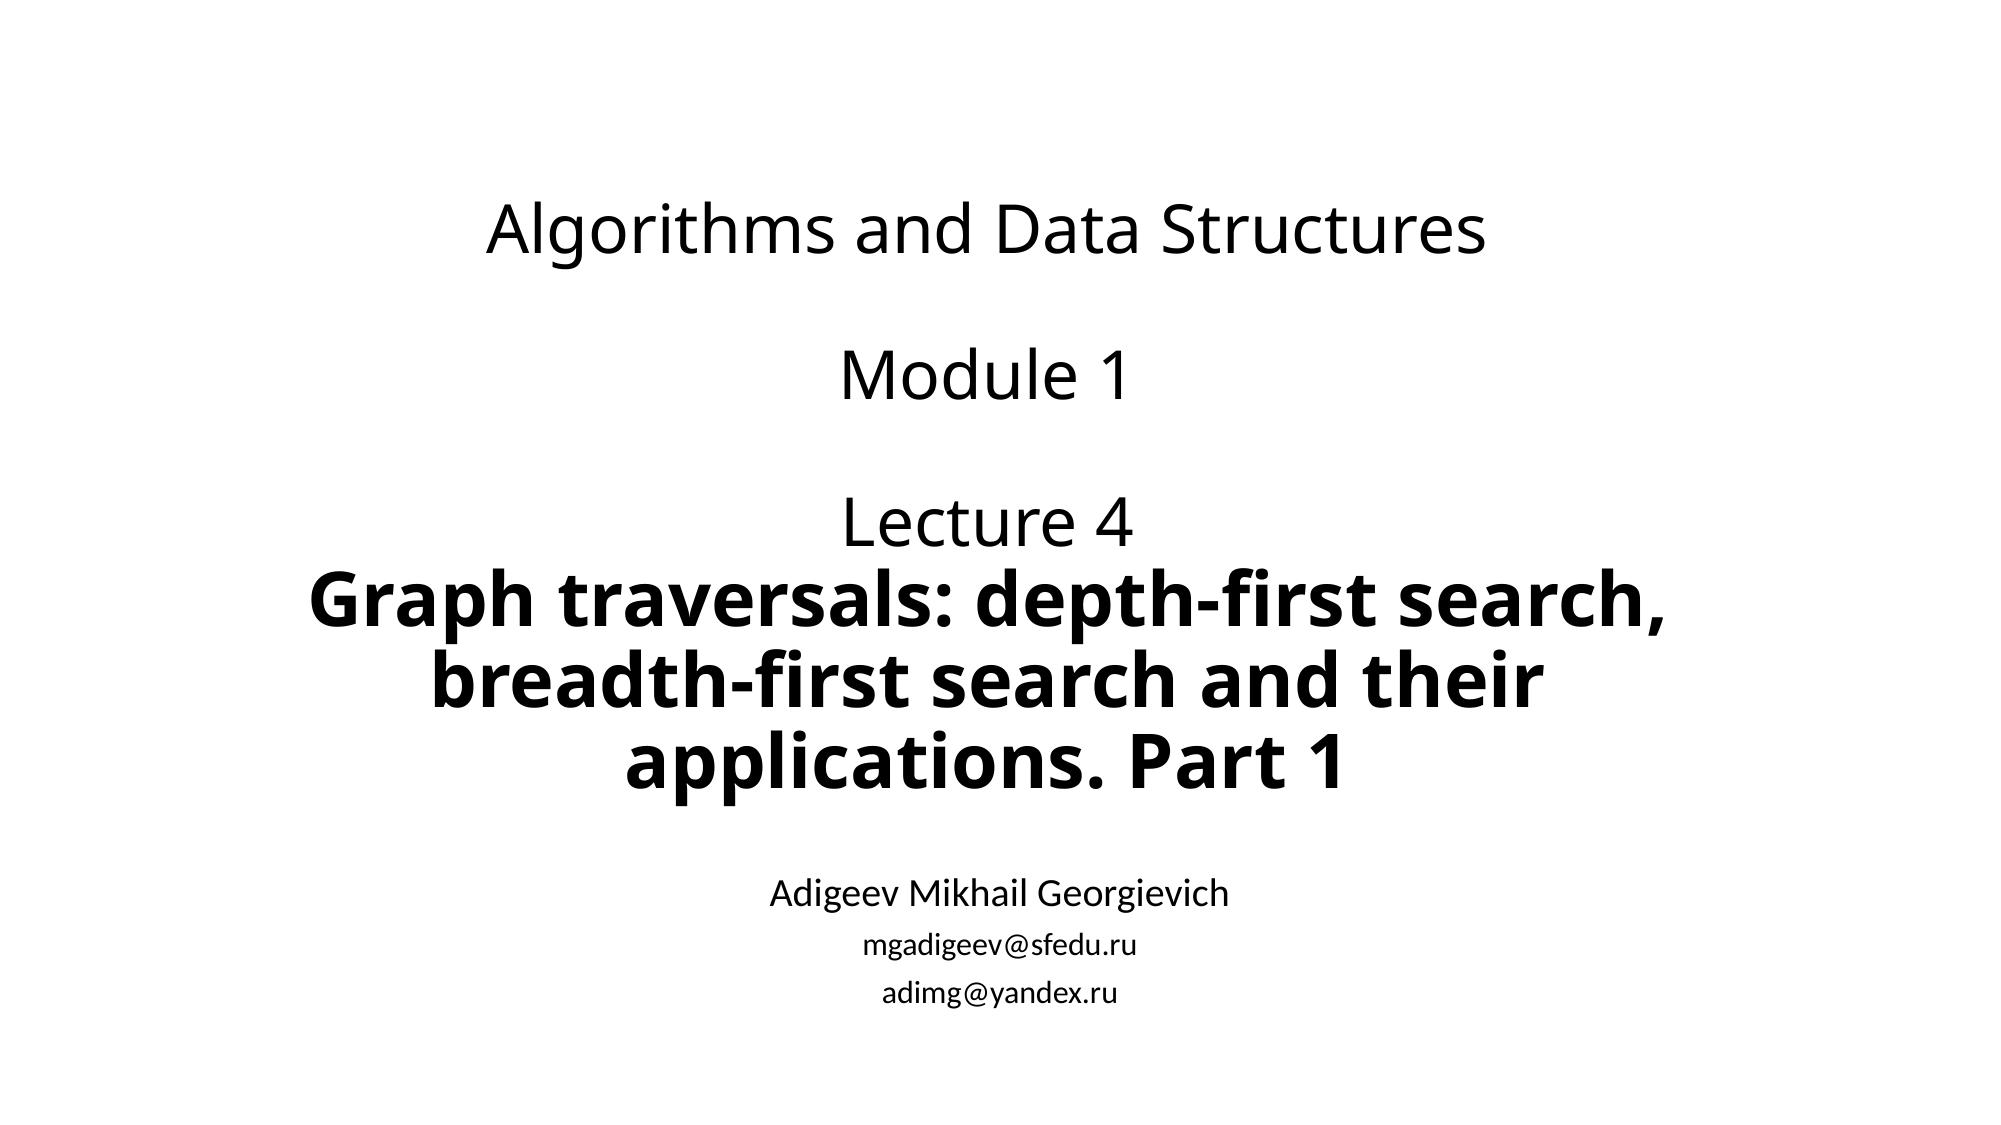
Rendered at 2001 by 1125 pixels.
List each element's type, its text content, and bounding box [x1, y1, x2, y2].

title Algorithms and Data Structures Module 1 Lecture 4 Graph traversals: depth-first search, breadth-first search and their applications. Part 1 [168, 184, 1806, 813]
subtitle Adigeev Mikhail Georgievich mgadigeev@sfedu.ru adimg@yandex.ru [249, 812, 1750, 1019]
